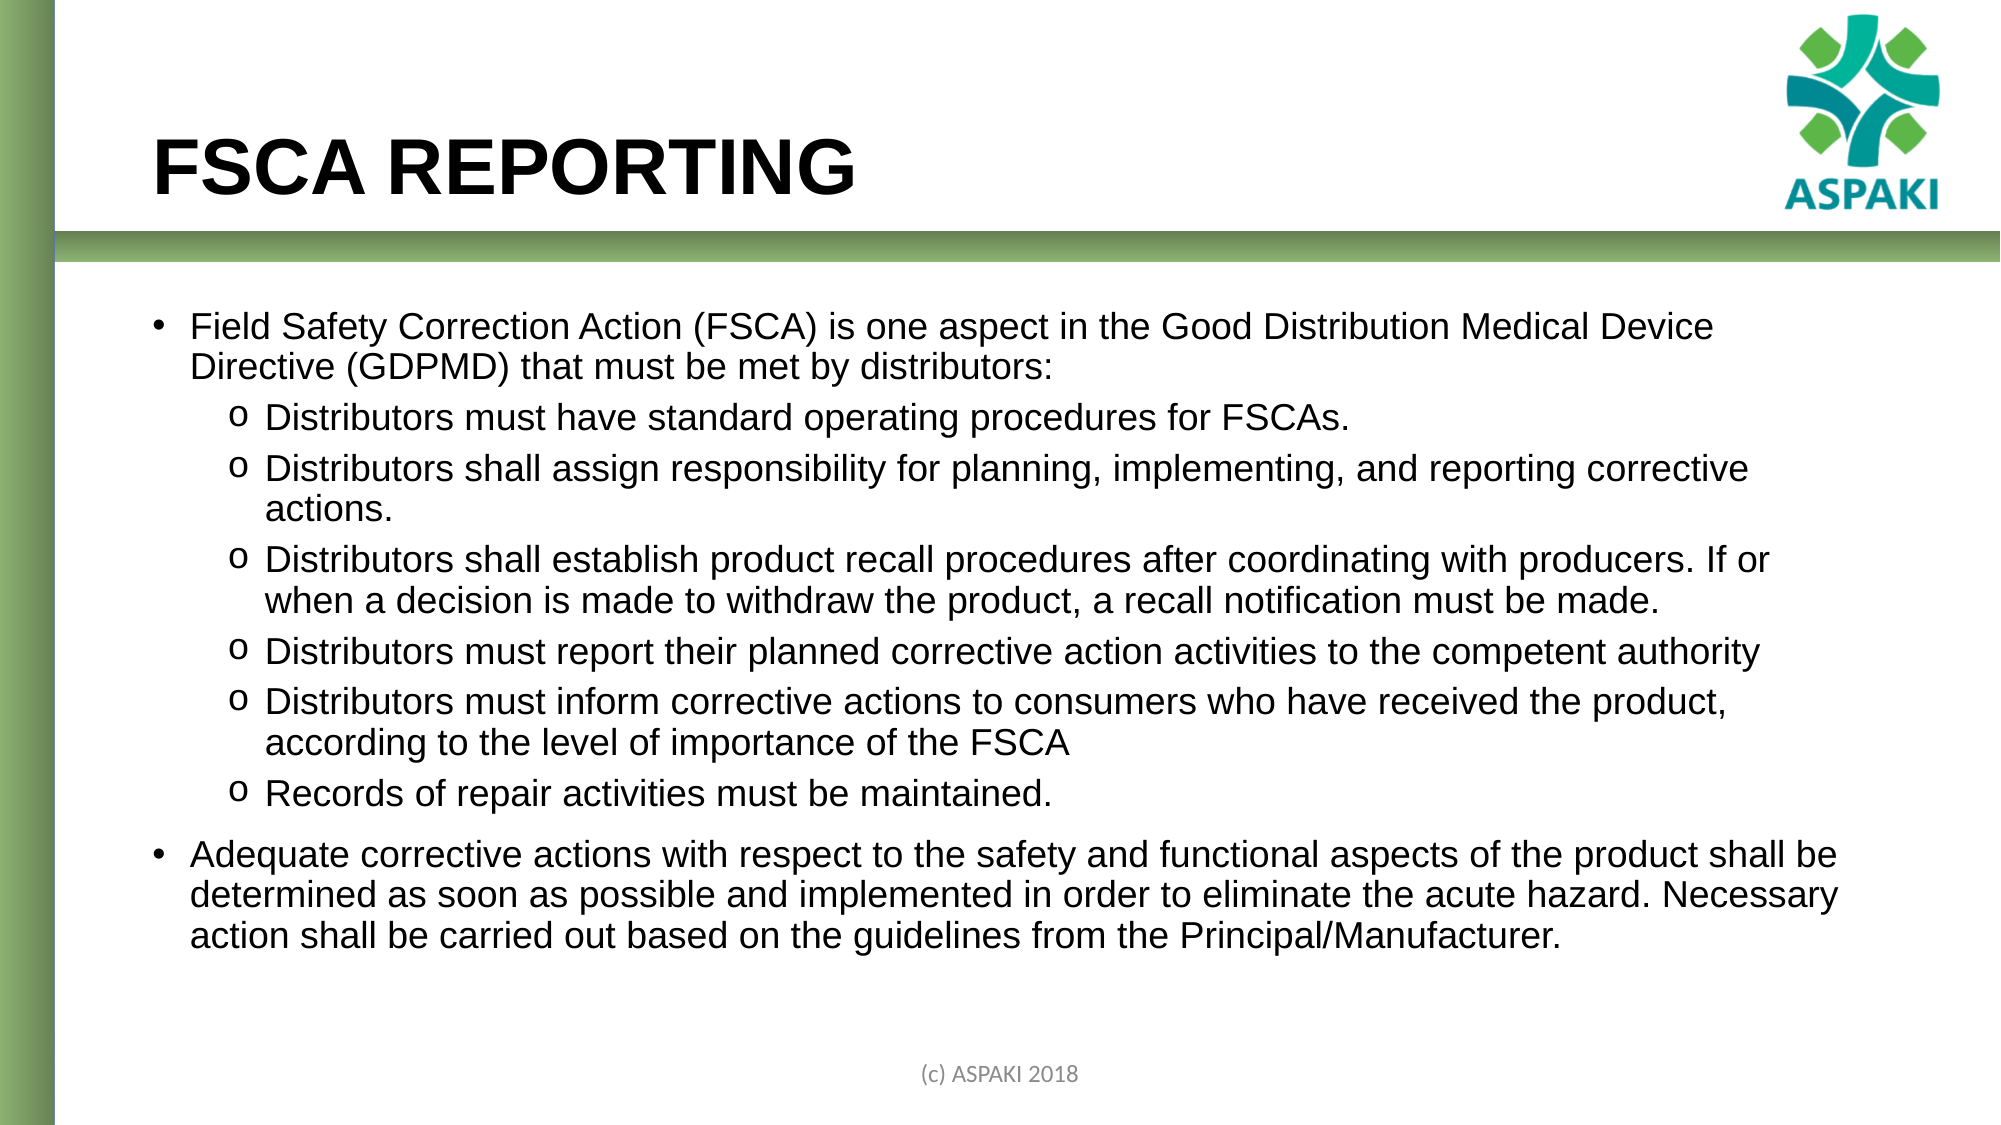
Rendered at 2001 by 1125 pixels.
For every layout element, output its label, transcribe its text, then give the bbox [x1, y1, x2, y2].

footer (c) ASPAKI 2018 [662, 1042, 1338, 1103]
picture [1743, 9, 1982, 220]
title FSCA REPORTING [137, 59, 1863, 278]
list Field Safety Correction Action (FSCA) is one aspect in the Good Distribution Medical Device Directive (GDPMD) that must be met by distributors: Distributors must have standard operating procedures for FSCAs. Distributors shall assign responsibility for planning, implementing, and reporting corrective actions. Distributors shall establish product recall procedures after coordinating with producers. If or when a decision is made to withdraw the product, a recall notification must be made. Distributors must report their planned corrective action activities to the competent authority Distributors must inform corrective actions to consumers who have received the product, according to the level of importance of the FSCA Records of repair activities must be maintained. Adequate corrective actions with respect to the safety and functional aspects of the product shall be determined as soon as possible and implemented in order to eliminate the acute hazard. Necessary action shall be carried out based on the guidelines from the Principal/Manufacturer. [137, 299, 1863, 1014]
